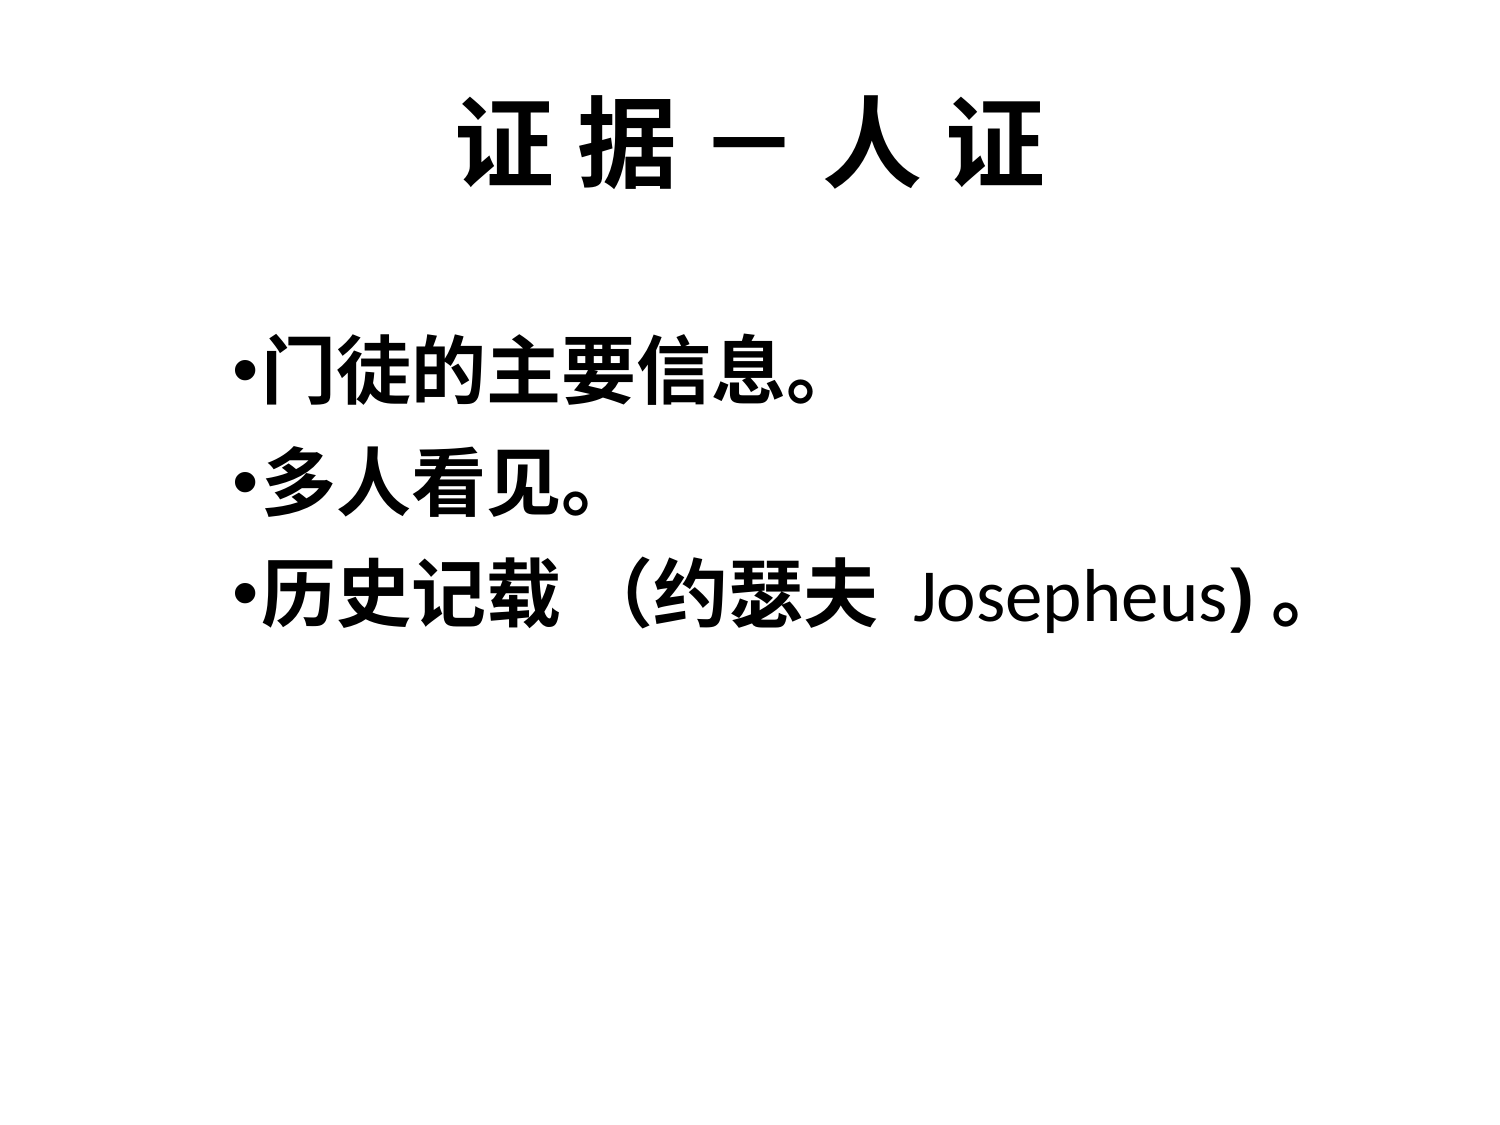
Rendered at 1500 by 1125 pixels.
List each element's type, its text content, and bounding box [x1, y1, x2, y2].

title 证 据 － 人 证 [112, 54, 1388, 243]
list 门徒的主要信息。 多人看见。 历史记载 （约瑟夫 Josepheus)。 [217, 326, 1388, 764]
